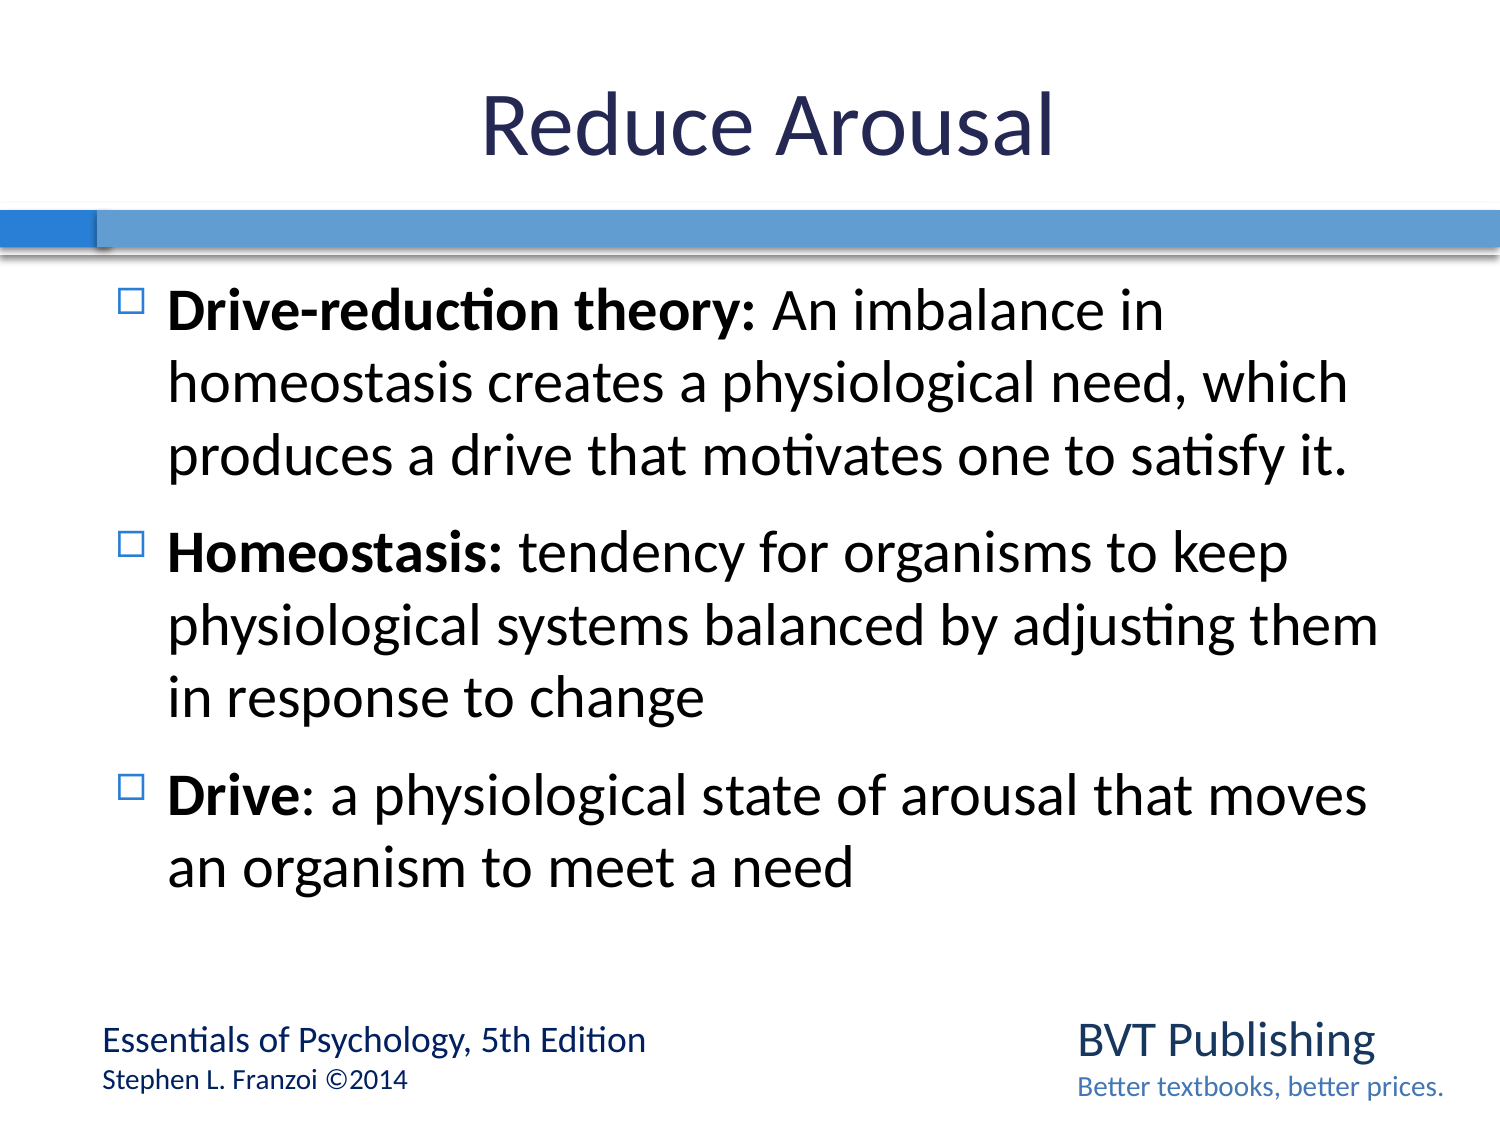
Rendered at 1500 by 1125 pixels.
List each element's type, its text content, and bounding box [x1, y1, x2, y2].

list Drive-reduction theory: An imbalance in homeostasis creates a physiological need, which produces a drive that motivates one to satisfy it. Homeostasis: tendency for organisms to keep physiological systems balanced by adjusting them in response to change Drive: a physiological state of arousal that moves an organism to meet a need [100, 262, 1438, 1013]
title Reduce Arousal [100, 37, 1438, 200]
